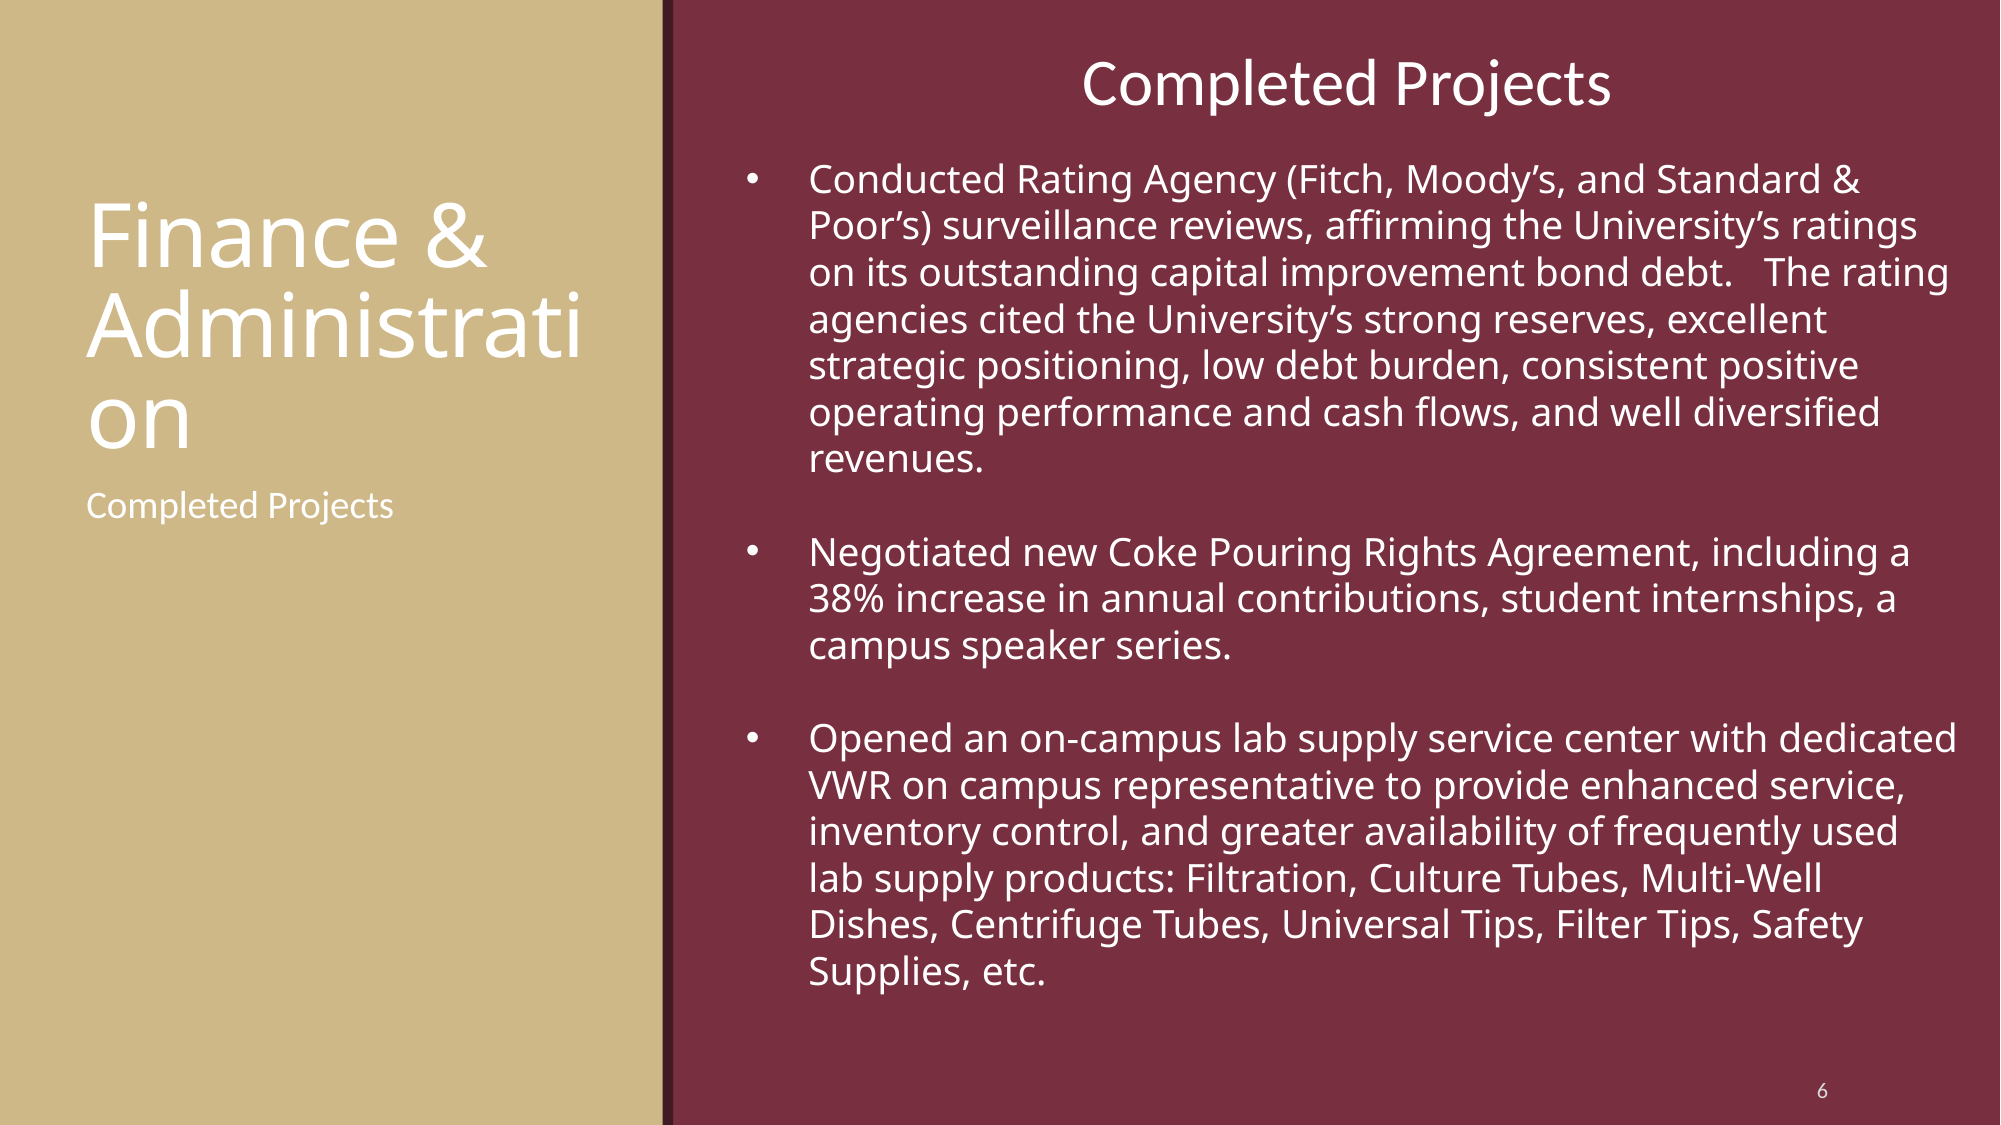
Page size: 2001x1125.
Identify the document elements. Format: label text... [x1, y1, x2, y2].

text_box Completed Projects [744, 31, 1951, 127]
list Completed Projects [75, 479, 600, 1035]
title Finance & Administration [75, 97, 623, 473]
text_box Conducted Rating Agency (Fitch, Moody’s, and Standard & Poor’s) surveillance reviews, affirming the University’s ratings on its outstanding capital improvement bond debt. The rating agencies cited the University’s strong reserves, excellent strategic positioning, low debt burden, consistent positive operating performance and cash flows, and well diversified revenues. Negotiated new Coke Pouring Rights Agreement, including a 38% increase in annual contributions, student internships, a campus speaker series. Opened an on-campus lab supply service center with dedicated VWR on campus representative to provide enhanced service, inventory control, and greater availability of frequently used lab supply products: Filtration, Culture Tubes, Multi-Well Dishes, Centrifuge Tubes, Universal Tips, Filter Tips, Safety Supplies, etc. [731, 147, 1979, 1001]
slide_number 6 [1624, 1059, 1840, 1120]
